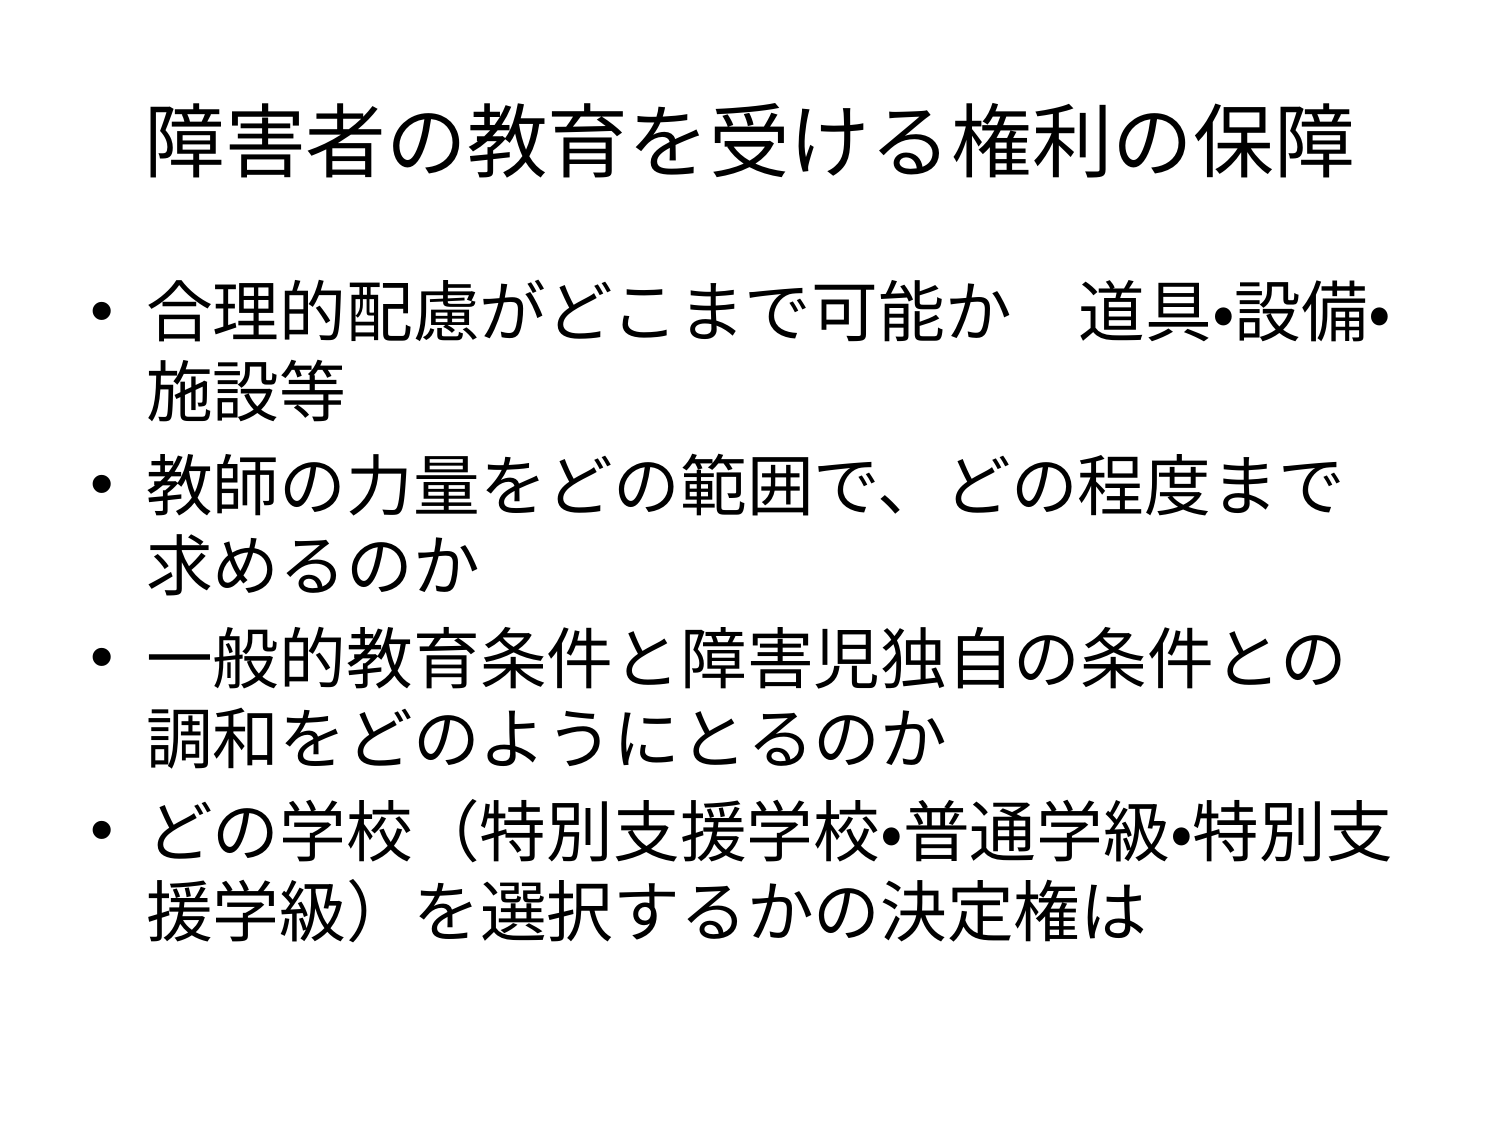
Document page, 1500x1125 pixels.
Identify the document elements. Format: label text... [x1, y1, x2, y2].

list 合理的配慮がどこまで可能か 道具・設備・施設等 教師の力量をどの範囲で、どの程度まで求めるのか 一般的教育条件と障害児独自の条件との調和をどのようにとるのか どの学校（特別支援学校・普通学級・特別支援学級）を選択するかの決定権は [75, 262, 1425, 1005]
title 障害者の教育を受ける権利の保障 [75, 45, 1425, 233]
